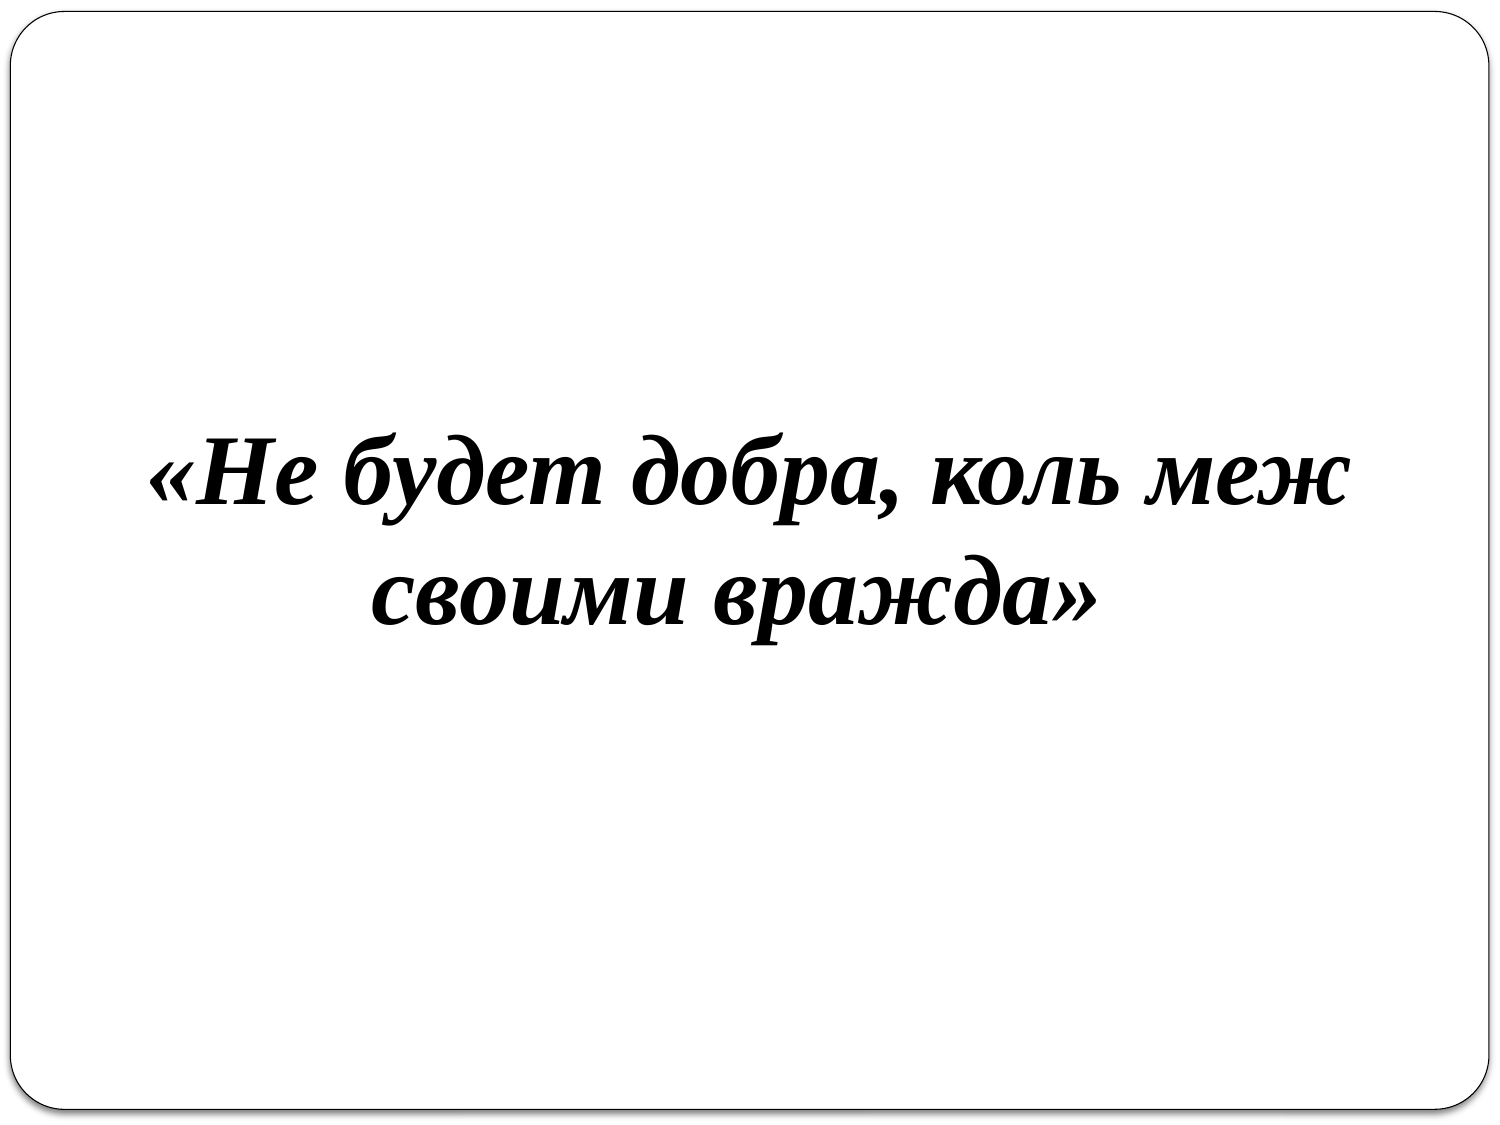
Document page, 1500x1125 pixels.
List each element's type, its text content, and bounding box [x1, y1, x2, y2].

text_box «Не будет добра, коль меж своими вражда» [29, 397, 1471, 652]
